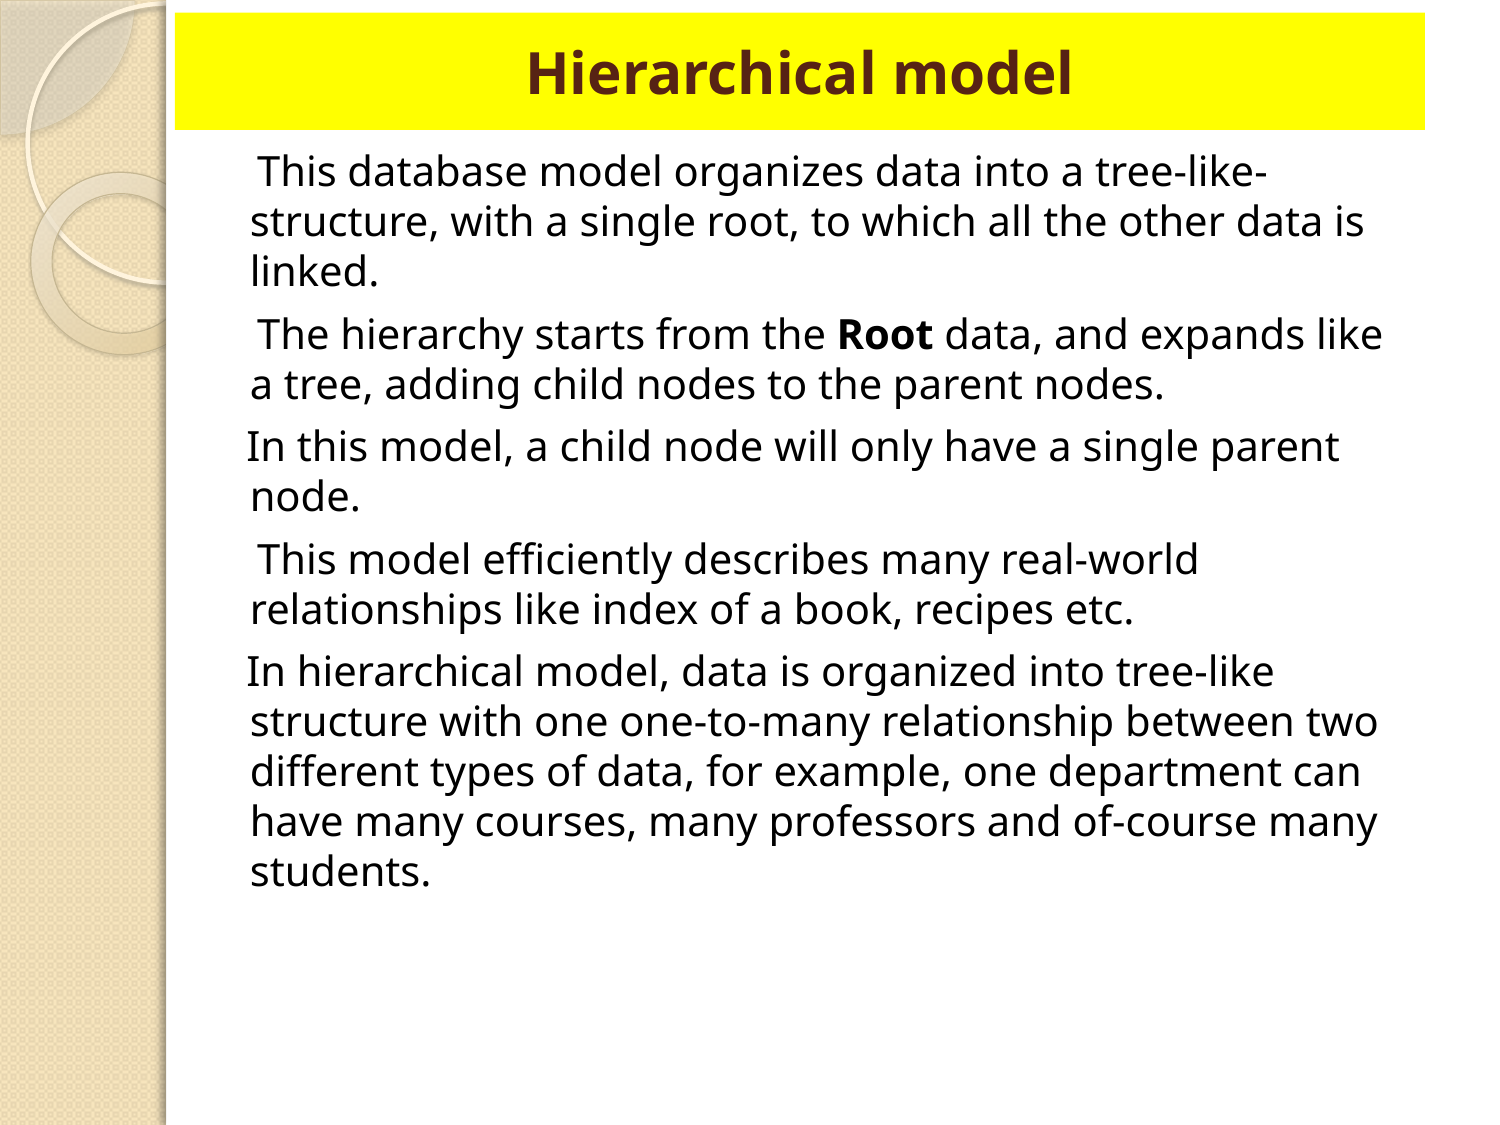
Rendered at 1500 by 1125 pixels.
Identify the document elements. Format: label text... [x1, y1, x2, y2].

list This database model organizes data into a tree-like-structure, with a single root, to which all the other data is linked. The hierarchy starts from the Root data, and expands like a tree, adding child nodes to the parent nodes. In this model, a child node will only have a single parent node. This model efficiently describes many real-world relationships like index of a book, recipes etc. In hierarchical model, data is organized into tree-like structure with one one-to-many relationship between two different types of data, for example, one department can have many courses, many professors and of-course many students. [174, 137, 1425, 1100]
title Hierarchical model [174, 12, 1425, 130]
